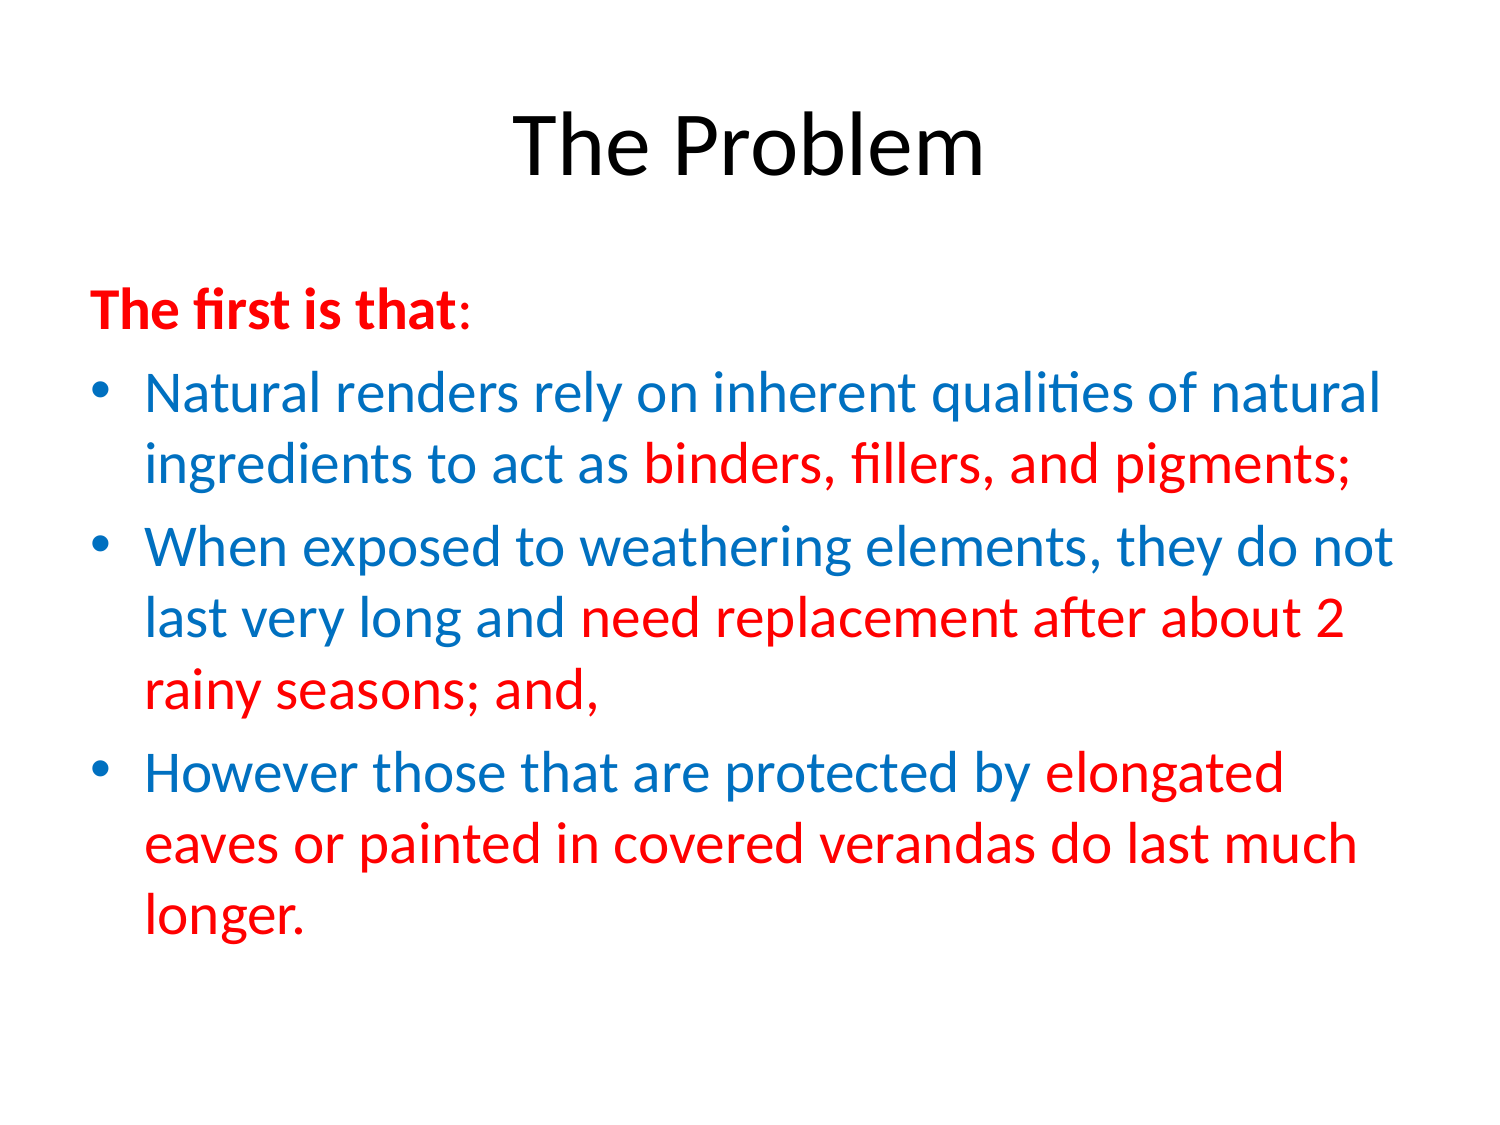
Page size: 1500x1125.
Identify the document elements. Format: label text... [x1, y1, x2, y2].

title The Problem [75, 45, 1425, 233]
list The first is that: Natural renders rely on inherent qualities of natural ingredients to act as binders, fillers, and pigments; When exposed to weathering elements, they do not last very long and need replacement after about 2 rainy seasons; and, However those that are protected by elongated eaves or painted in covered verandas do last much longer. [75, 262, 1425, 1005]
